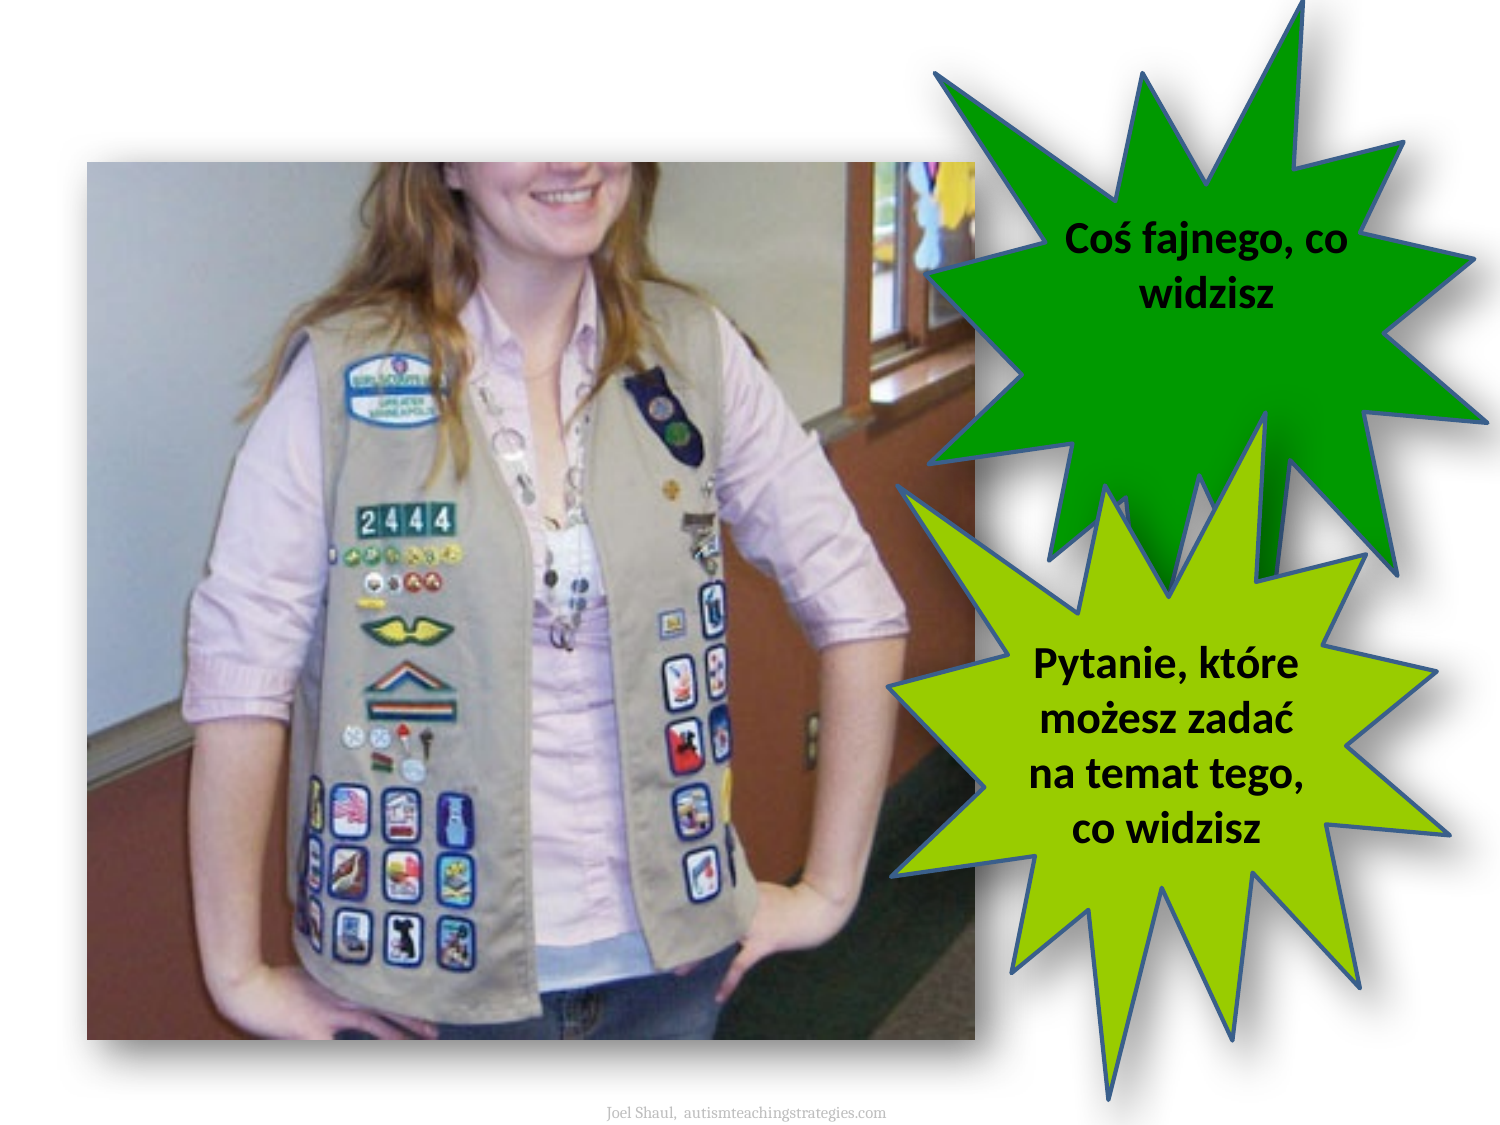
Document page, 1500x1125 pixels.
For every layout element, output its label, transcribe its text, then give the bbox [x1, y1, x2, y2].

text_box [887, 412, 1451, 1101]
picture [87, 162, 924, 1041]
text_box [924, 0, 1488, 688]
text_box Joel Shaul, autismteachingstrategies.com [575, 1098, 920, 1124]
